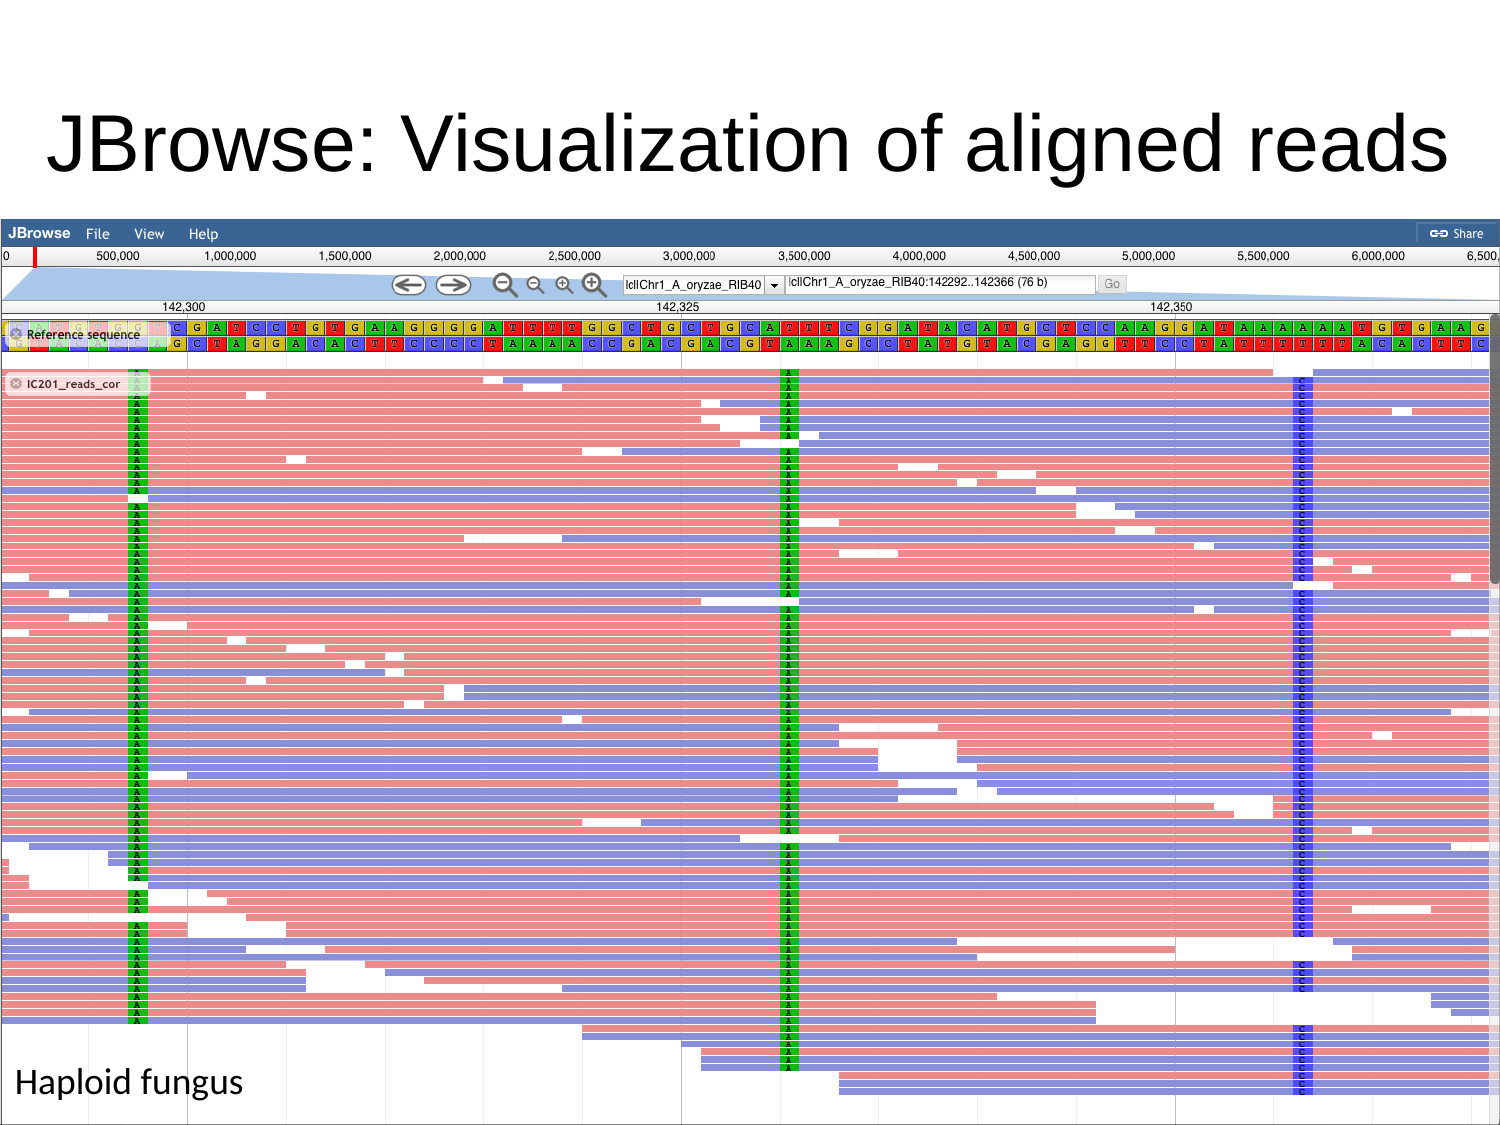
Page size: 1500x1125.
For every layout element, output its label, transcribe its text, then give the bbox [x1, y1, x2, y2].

picture [0, 219, 1500, 1125]
title JBrowse: Visualization of aligned reads [0, 45, 1500, 219]
